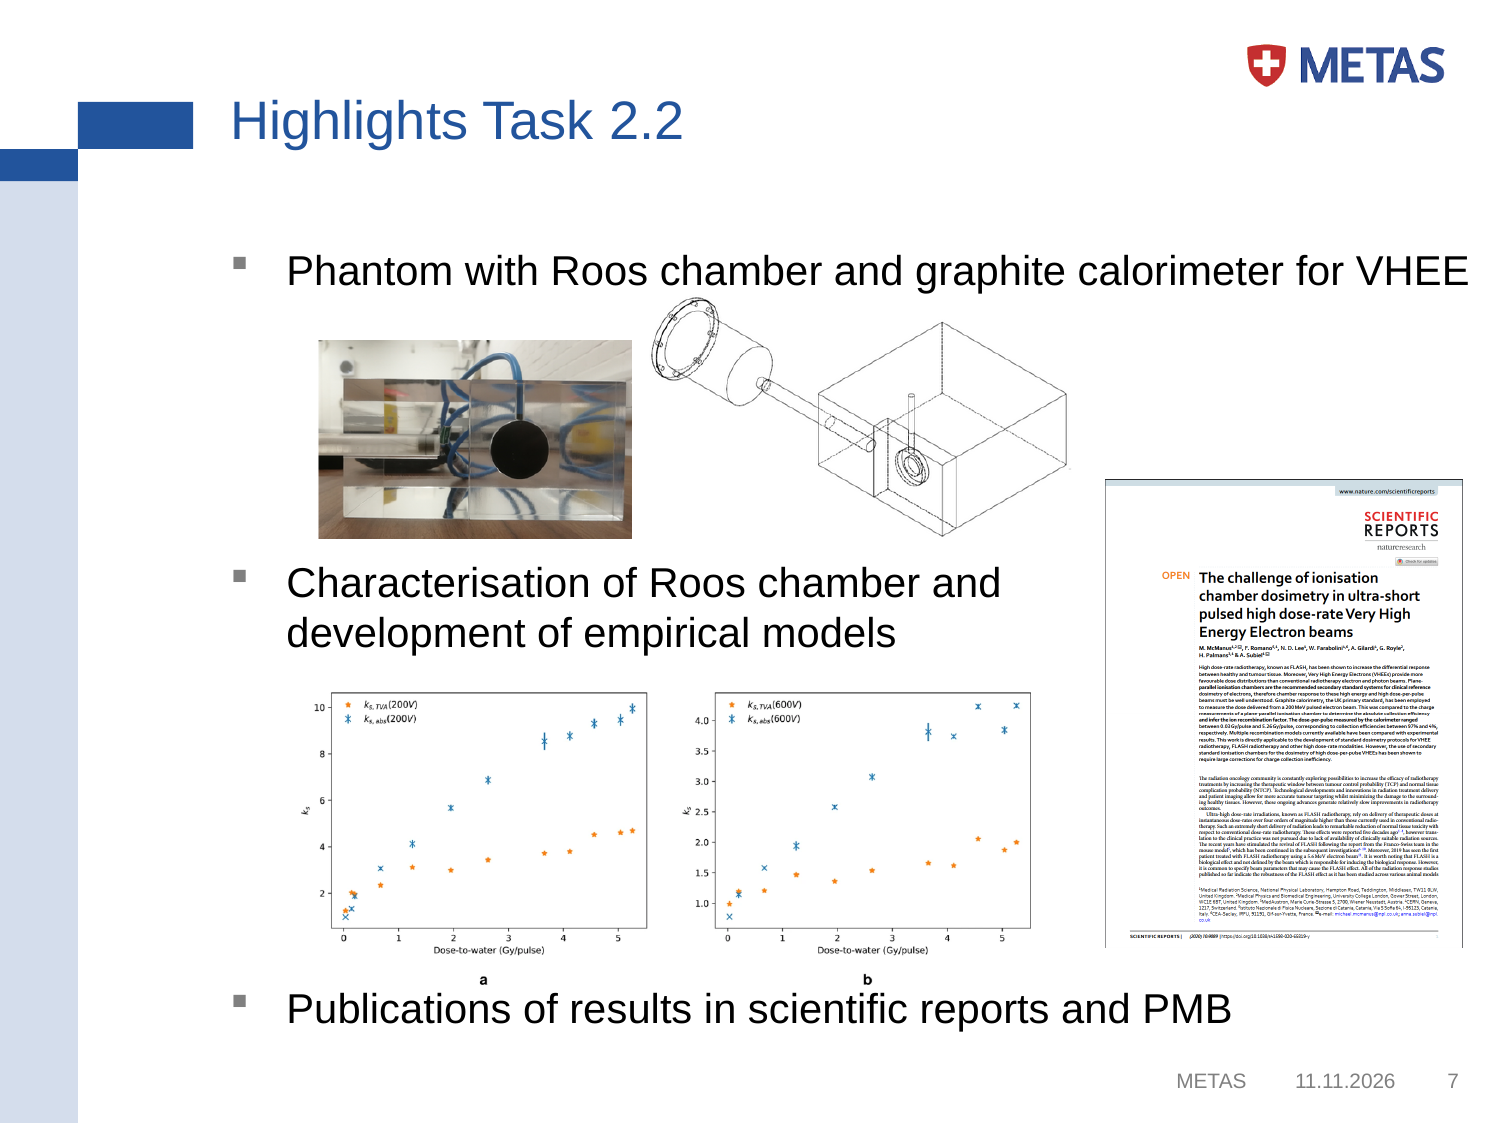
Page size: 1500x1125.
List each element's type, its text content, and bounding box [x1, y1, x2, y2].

picture [1105, 479, 1464, 949]
title Highlights Task 2.2 [230, 90, 1459, 220]
footer METAS [230, 1068, 1247, 1093]
picture [1222, 19, 1490, 103]
picture [300, 691, 1031, 986]
picture [312, 295, 1072, 540]
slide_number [1275, 1068, 1396, 1093]
list Phantom with Roos chamber and graphite calorimeter for VHEE Characterisation of Roos chamber and development of empirical models Publications of results in scientific reports and PMB [230, 243, 1471, 1047]
slide_number 7 [1407, 1068, 1459, 1093]
